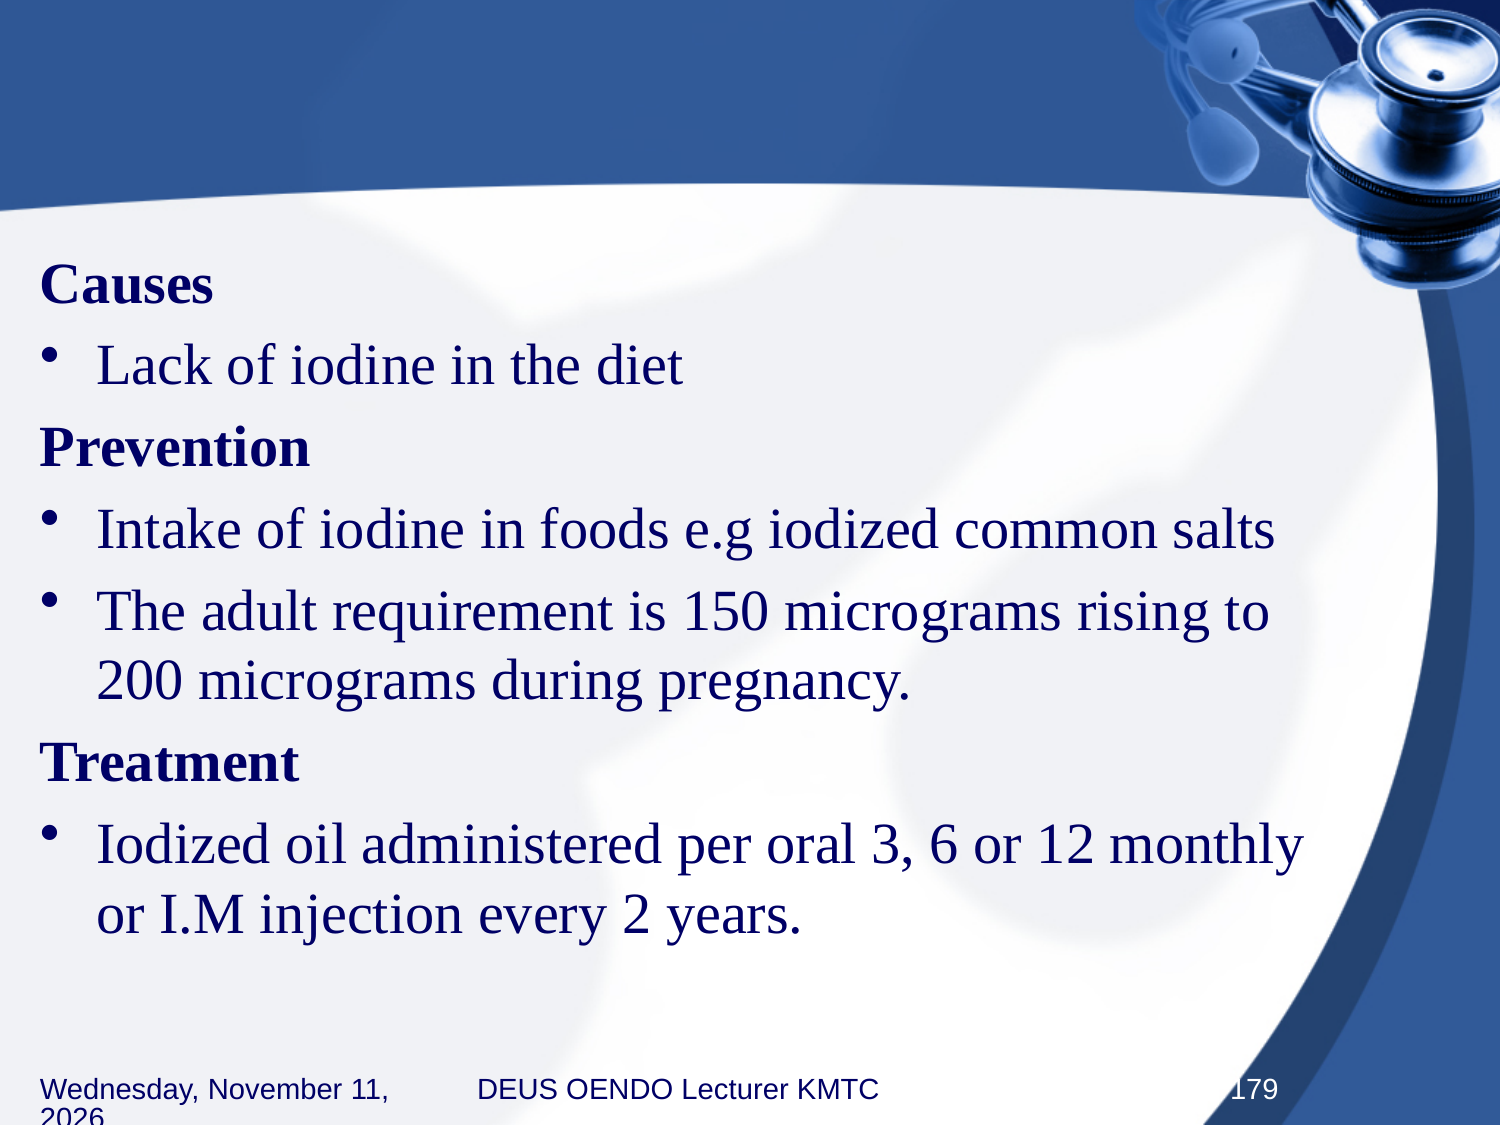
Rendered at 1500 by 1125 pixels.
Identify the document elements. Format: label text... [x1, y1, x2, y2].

footer DEUS OENDO Lecturer KMTC [440, 1062, 917, 1101]
list Causes Lack of iodine in the diet Prevention Intake of iodine in foods e.g iodized common salts The adult requirement is 150 micrograms rising to 200 micrograms during pregnancy. Treatment Iodized oil administered per oral 3, 6 or 12 monthly or I.M injection every 2 years. [24, 237, 1363, 1013]
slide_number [24, 1062, 420, 1101]
picture [0, 0, 1500, 1125]
slide_number 179 [937, 1062, 1294, 1101]
